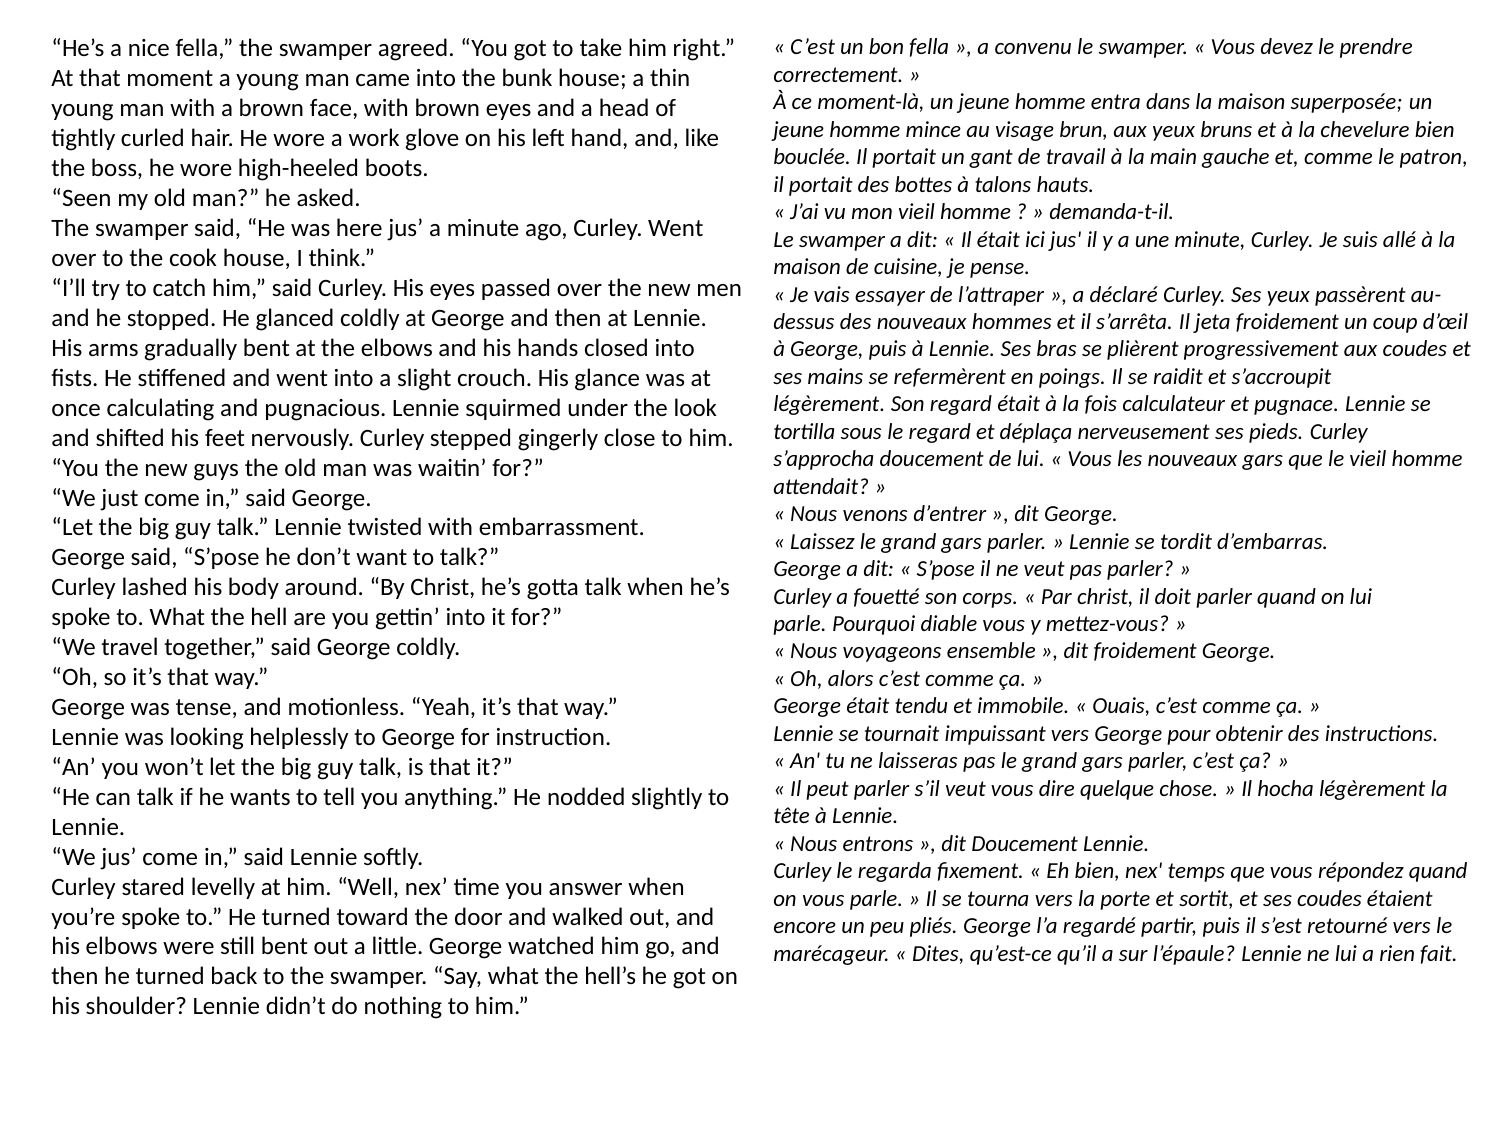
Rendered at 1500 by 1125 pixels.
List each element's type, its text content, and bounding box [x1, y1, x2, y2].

text_box « C’est un bon fella », a convenu le swamper. « Vous devez le prendre correctement. » À ce moment-là, un jeune homme entra dans la maison superposée; un jeune homme mince au visage brun, aux yeux bruns et à la chevelure bien bouclée. Il portait un gant de travail à la main gauche et, comme le patron, il portait des bottes à talons hauts. « J’ai vu mon vieil homme ? » demanda-t-il. Le swamper a dit: « Il était ici jus' il y a une minute, Curley. Je suis allé à la maison de cuisine, je pense. « Je vais essayer de l’attraper », a déclaré Curley. Ses yeux passèrent au-dessus des nouveaux hommes et il s’arrêta. Il jeta froidement un coup d’œil à George, puis à Lennie. Ses bras se plièrent progressivement aux coudes et ses mains se refermèrent en poings. Il se raidit et s’accroupit légèrement. Son regard était à la fois calculateur et pugnace. Lennie se tortilla sous le regard et déplaça nerveusement ses pieds. Curley s’approcha doucement de lui. « Vous les nouveaux gars que le vieil homme attendait? » « Nous venons d’entrer », dit George. « Laissez le grand gars parler. » Lennie se tordit d’embarras. George a dit: « S’pose il ne veut pas parler? » Curley a fouetté son corps. « Par christ, il doit parler quand on lui parle. Pourquoi diable vous y mettez-vous? » « Nous voyageons ensemble », dit froidement George. « Oh, alors c’est comme ça. » George était tendu et immobile. « Ouais, c’est comme ça. » Lennie se tournait impuissant vers George pour obtenir des instructions. « An' tu ne laisseras pas le grand gars parler, c’est ça? » « Il peut parler s’il veut vous dire quelque chose. » Il hocha légèrement la tête à Lennie. « Nous entrons », dit Doucement Lennie. Curley le regarda fixement. « Eh bien, nex' temps que vous répondez quand on vous parle. » Il se tourna vers la porte et sortit, et ses coudes étaient encore un peu pliés. George l’a regardé partir, puis il s’est retourné vers le marécageur. « Dites, qu’est-ce qu’il a sur l’épaule? Lennie ne lui a rien fait. [758, 24, 1490, 1001]
text_box “He’s a nice fella,” the swamper agreed. “You got to take him right.” At that moment a young man came into the bunk house; a thin young man with a brown face, with brown eyes and a head of tightly curled hair. He wore a work glove on his left hand, and, like the boss, he wore high-heeled boots. “Seen my old man?” he asked. The swamper said, “He was here jus’ a minute ago, Curley. Went over to the cook house, I think.” “I’ll try to catch him,” said Curley. His eyes passed over the new men and he stopped. He glanced coldly at George and then at Lennie. His arms gradually bent at the elbows and his hands closed into fists. He stiffened and went into a slight crouch. His glance was at once calculating and pugnacious. Lennie squirmed under the look and shifted his feet nervously. Curley stepped gingerly close to him. “You the new guys the old man was waitin’ for?” “We just come in,” said George. “Let the big guy talk.” Lennie twisted with embarrassment. George said, “S’pose he don’t want to talk?” Curley lashed his body around. “By Christ, he’s gotta talk when he’s spoke to. What the hell are you gettin’ into it for?” “We travel together,” said George coldly. “Oh, so it’s that way.” George was tense, and motionless. “Yeah, it’s that way.” Lennie was looking helplessly to George for instruction. “An’ you won’t let the big guy talk, is that it?” “He can talk if he wants to tell you anything.” He nodded slightly to Lennie. “We jus’ come in,” said Lennie softly. Curley stared levelly at him. “Well, nex’ time you answer when you’re spoke to.” He turned toward the door and walked out, and his elbows were still bent out a little. George watched him go, and then he turned back to the swamper. “Say, what the hell’s he got on his shoulder? Lennie didn’t do nothing to him.” [36, 24, 759, 1058]
